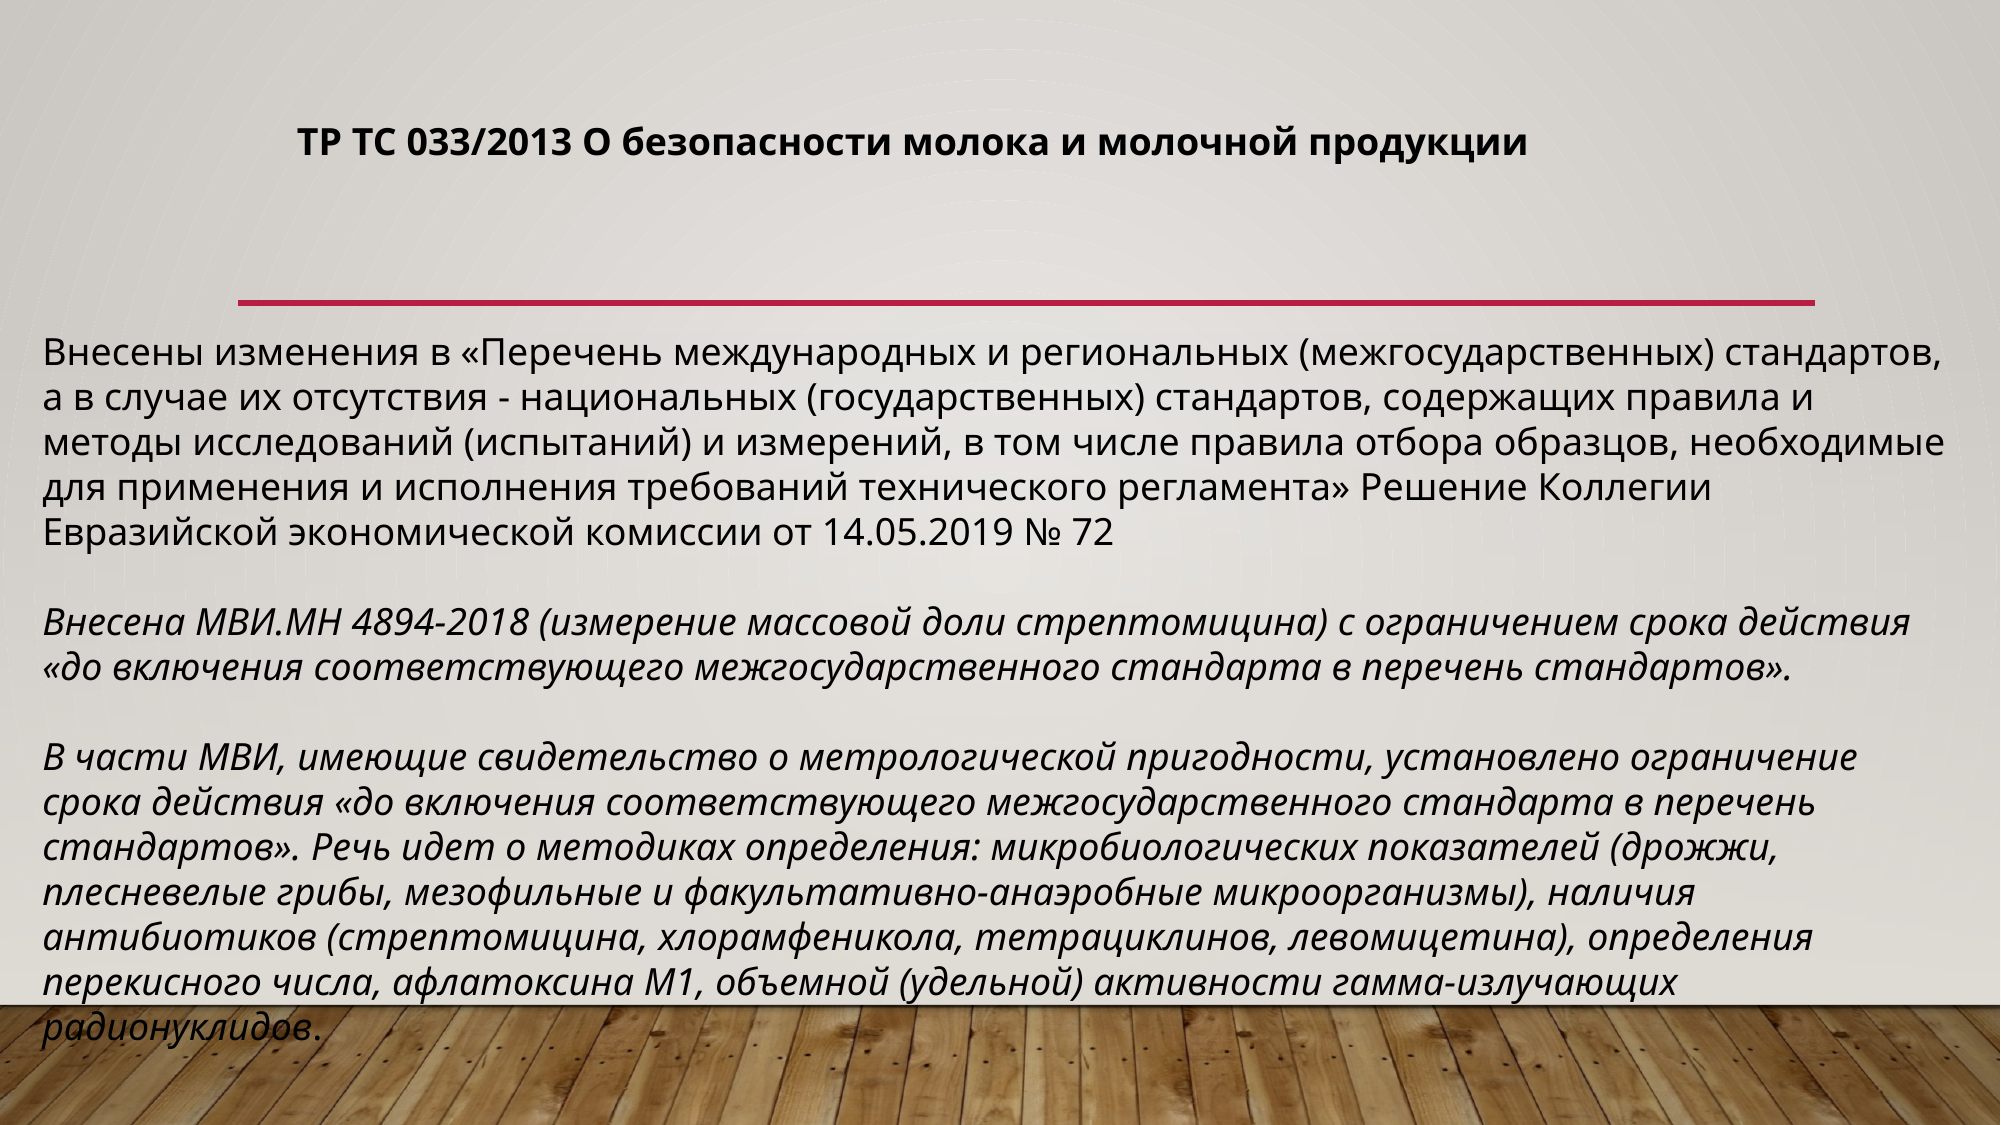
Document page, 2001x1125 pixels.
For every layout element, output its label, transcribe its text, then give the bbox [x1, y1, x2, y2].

picture [0, 1005, 2000, 1125]
text_box Внесены изменения в «Перечень международных и региональных (межгосударственных) стандартов, а в случае их отсутствия - национальных (государственных) стандартов, содержащих правила и методы исследований (испытаний) и измерений, в том числе правила отбора образцов, необходимые для применения и исполнения требований технического регламента» Решение Коллегии Евразийской экономической комиссии от 14.05.2019 № 72 Внесена МВИ.МН 4894-2018 (измерение массовой доли стрептомицина) с ограничением срока действия «до включения соответствующего межгосударственного стандарта в перечень стандартов». В части МВИ, имеющие свидетельство о метрологической пригодности, установлено ограничение срока действия «до включения соответствующего межгосударственного стандарта в перечень стандартов». Речь идет о методиках определения: микробиологических показателей (дрожжи, плесневелые грибы, мезофильные и факультативно-анаэробные микроорганизмы), наличия антибиотиков (стрептомицина, хлорамфеникола, тетрациклинов, левомицетина), определения перекисного числа, афлатоксина М1, объемной (удельной) активности гамма-излучающих радионуклидов. [27, 320, 1975, 1101]
text_box ТР ТС 033/2013 О безопасности молока и молочной продукции [282, 110, 1853, 170]
